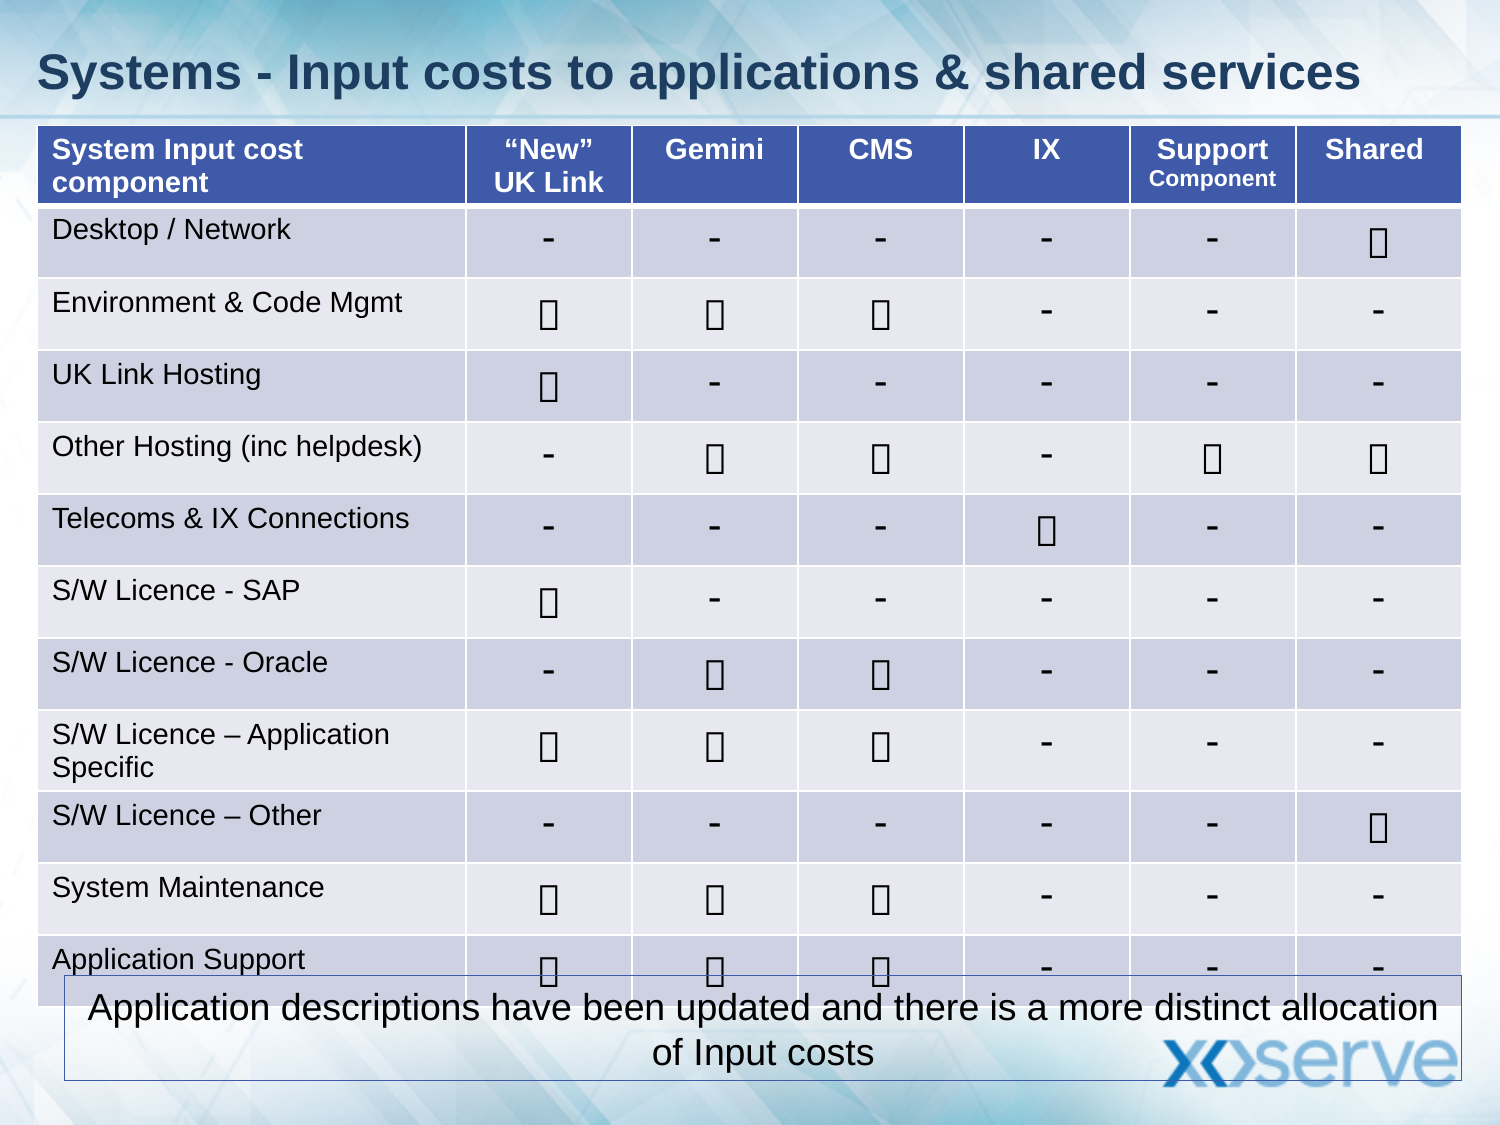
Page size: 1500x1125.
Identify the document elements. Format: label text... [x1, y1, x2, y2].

table_cell - [965, 792, 1129, 862]
table_cell - [965, 209, 1129, 277]
table_cell  [633, 864, 797, 934]
table_cell  [1297, 792, 1461, 862]
table_cell  [467, 279, 631, 349]
table_cell - [1297, 711, 1461, 790]
table_cell System Maintenance [38, 864, 465, 934]
table_cell  [799, 936, 963, 975]
table_cell  [467, 711, 631, 790]
table_cell - [965, 567, 1129, 637]
table_cell - [1131, 936, 1295, 975]
table_cell  [799, 711, 963, 790]
picture [0, 0, 1500, 1125]
table_header “New” UK Link [467, 126, 631, 203]
table_cell - [467, 495, 631, 565]
table_cell - [1131, 639, 1295, 709]
table_cell - [467, 639, 631, 709]
table_cell UK Link Hosting [38, 351, 465, 421]
table_header IX [965, 126, 1129, 203]
table_cell - [965, 423, 1129, 493]
table_cell - [799, 209, 963, 277]
table_cell - [965, 936, 1129, 975]
table_cell - [1131, 495, 1295, 565]
table_cell - [633, 567, 797, 637]
table_cell - [1131, 209, 1295, 277]
table_cell  [1297, 423, 1461, 493]
table_cell - [1131, 792, 1295, 862]
table_cell S/W Licence – Application Specific [38, 711, 465, 790]
table_cell Environment & Code Mgmt [38, 279, 465, 349]
title Systems - Input costs to applications & shared services [36, 0, 1463, 125]
table_cell - [965, 351, 1129, 421]
table_cell - [965, 711, 1129, 790]
text_box Application descriptions have been updated and there is a more distinct allocation of Input costs [64, 975, 1462, 1081]
table_header System Input cost component [38, 126, 465, 203]
table_cell - [1297, 936, 1461, 975]
table_cell - [633, 495, 797, 565]
table_cell - [1297, 495, 1461, 565]
table_header Support Component [1131, 126, 1295, 203]
table_cell - [965, 639, 1129, 709]
table_cell - [799, 792, 963, 862]
table_cell  [467, 864, 631, 934]
table_cell S/W Licence - SAP [38, 567, 465, 637]
table_cell - [799, 495, 963, 565]
table_cell - [799, 567, 963, 637]
table_cell Application Support [38, 936, 465, 1006]
table_cell - [1131, 351, 1295, 421]
table_cell Desktop / Network [38, 209, 465, 277]
table_header Shared [1297, 126, 1461, 203]
table_cell S/W Licence - Oracle [38, 639, 465, 709]
table_cell - [965, 864, 1129, 934]
table_cell  [633, 423, 797, 493]
table_cell  [633, 711, 797, 790]
table_cell - [467, 209, 631, 277]
table_cell - [633, 351, 797, 421]
table_header CMS [799, 126, 963, 203]
table_cell - [633, 209, 797, 277]
table_cell - [467, 792, 631, 862]
table_cell  [1297, 209, 1461, 277]
table_cell  [1131, 423, 1295, 493]
table_cell  [965, 495, 1129, 565]
table_cell  [467, 936, 631, 975]
table_cell - [1131, 567, 1295, 637]
table_cell  [799, 279, 963, 349]
table_cell  [467, 351, 631, 421]
table_cell  [799, 864, 963, 934]
table_cell - [1131, 711, 1295, 790]
table_cell S/W Licence – Other [38, 792, 465, 862]
table_cell - [1297, 351, 1461, 421]
table_cell  [799, 639, 963, 709]
table_cell - [1297, 864, 1461, 934]
table_cell  [633, 639, 797, 709]
table_cell - [633, 792, 797, 862]
table_cell  [633, 279, 797, 349]
table_cell - [1297, 279, 1461, 349]
table_cell Other Hosting (inc helpdesk) [38, 423, 465, 493]
table_cell - [1297, 567, 1461, 637]
table_cell - [467, 423, 631, 493]
table_cell - [1131, 864, 1295, 934]
table_cell - [1131, 279, 1295, 349]
table_cell  [633, 936, 797, 975]
table_cell  [467, 567, 631, 637]
table_cell  [799, 423, 963, 493]
table_cell - [799, 351, 963, 421]
table_header Gemini [633, 126, 797, 203]
table_cell - [965, 279, 1129, 349]
table_cell - [1297, 639, 1461, 709]
table_cell Telecoms & IX Connections [38, 495, 465, 565]
